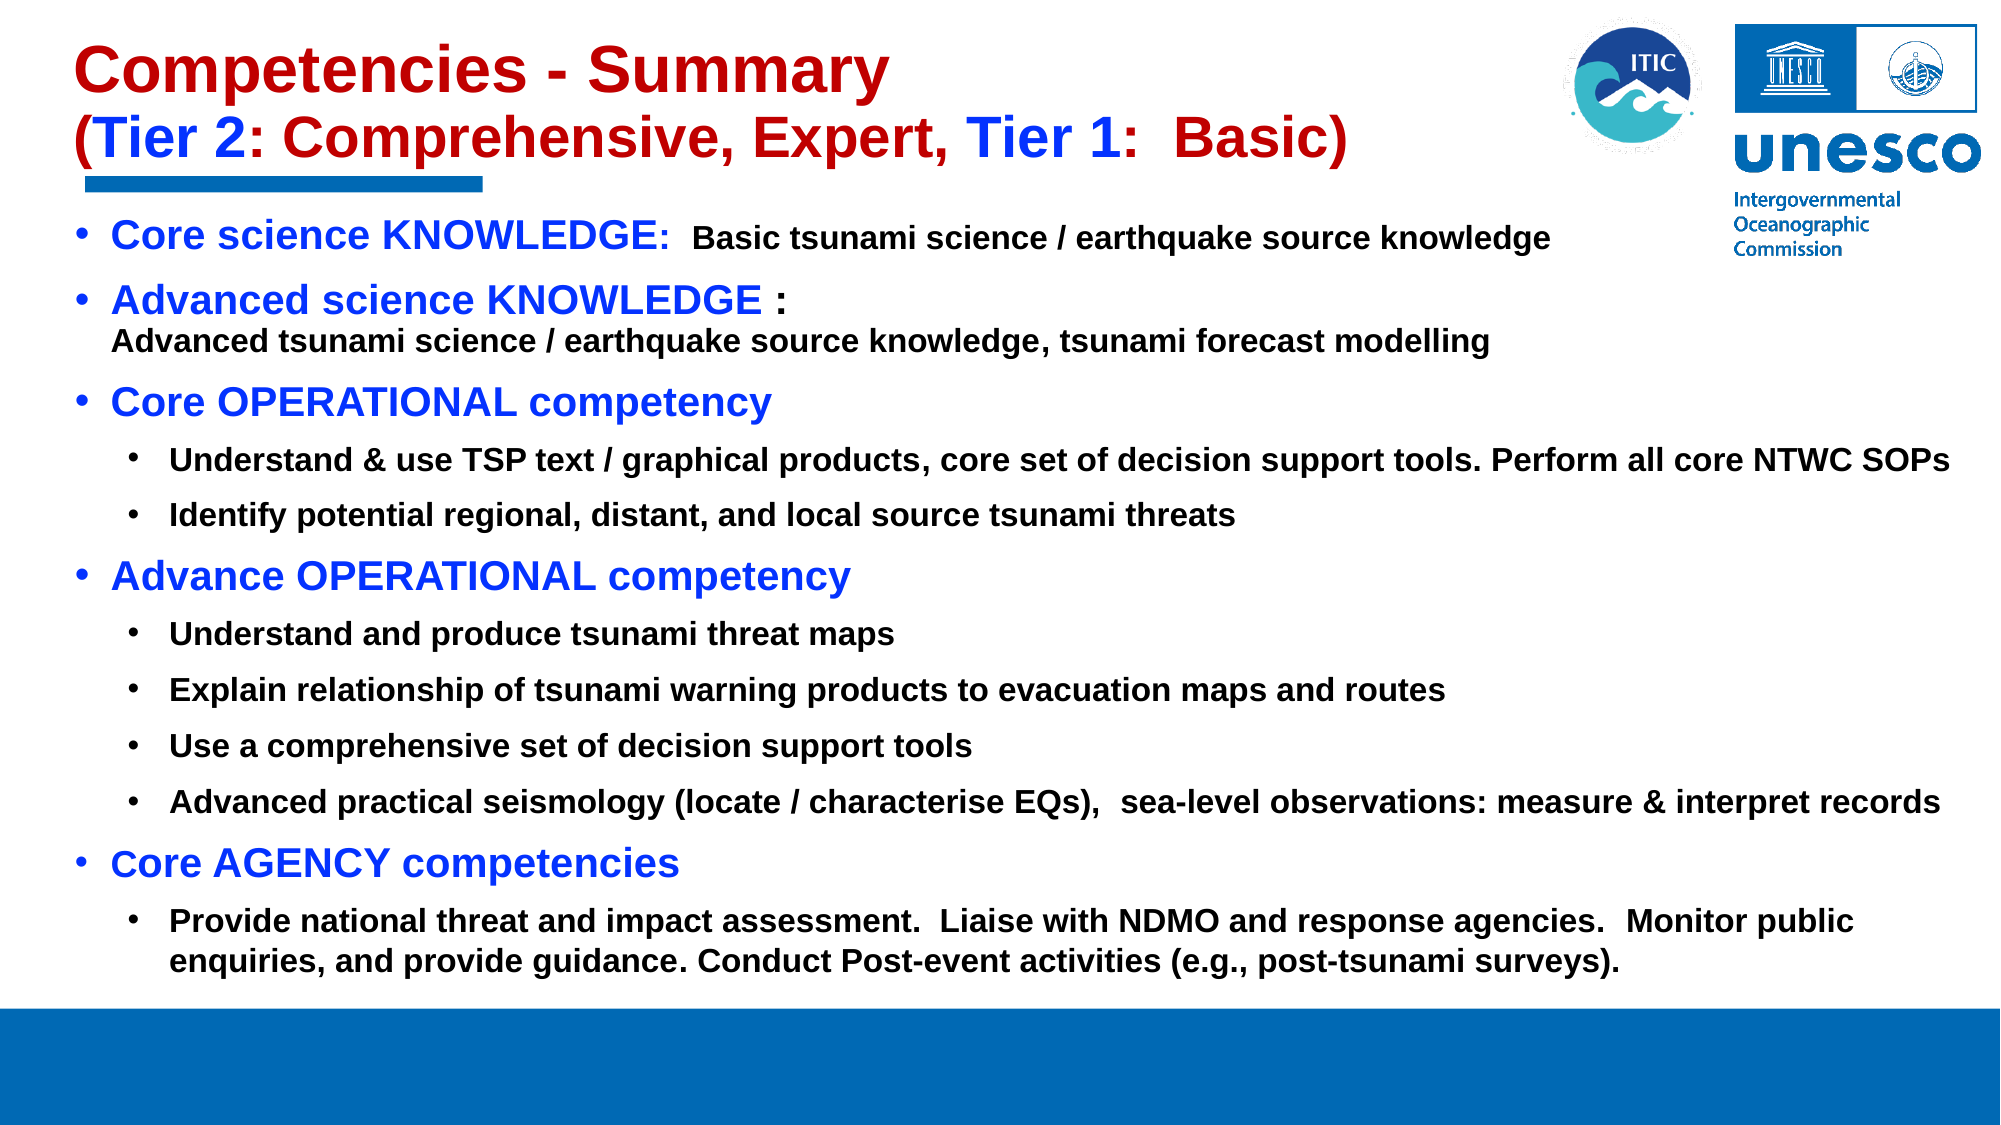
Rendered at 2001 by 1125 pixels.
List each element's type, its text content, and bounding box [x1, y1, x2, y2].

picture [1734, 24, 1981, 205]
text_box Core science KNOWLEDGE: Basic tsunami science / earthquake source knowledge Advanced science KNOWLEDGE : Advanced tsunami science / earthquake source knowledge, tsunami forecast modelling Core OPERATIONAL competency Understand & use TSP text / graphical products, core set of decision support tools. Perform all core NTWC SOPs Identify potential regional, distant, and local source tsunami threats Advance OPERATIONAL competency Understand and produce tsunami threat maps Explain relationship of tsunami warning products to evacuation maps and routes Use a comprehensive set of decision support tools Advanced practical seismology (locate / characterise EQs), sea-level observations: measure & interpret records Core AGENCY competencies Provide national threat and impact assessment. Liaise with NDMO and response agencies. Monitor public enquiries, and provide guidance. Conduct Post-event activities (e.g., post-tsunami surveys). [59, 205, 2000, 1024]
title Competencies - Summary (Tier 2: Comprehensive, Expert, Tier 1: Basic) [58, 16, 1784, 190]
picture [1560, 11, 1706, 158]
